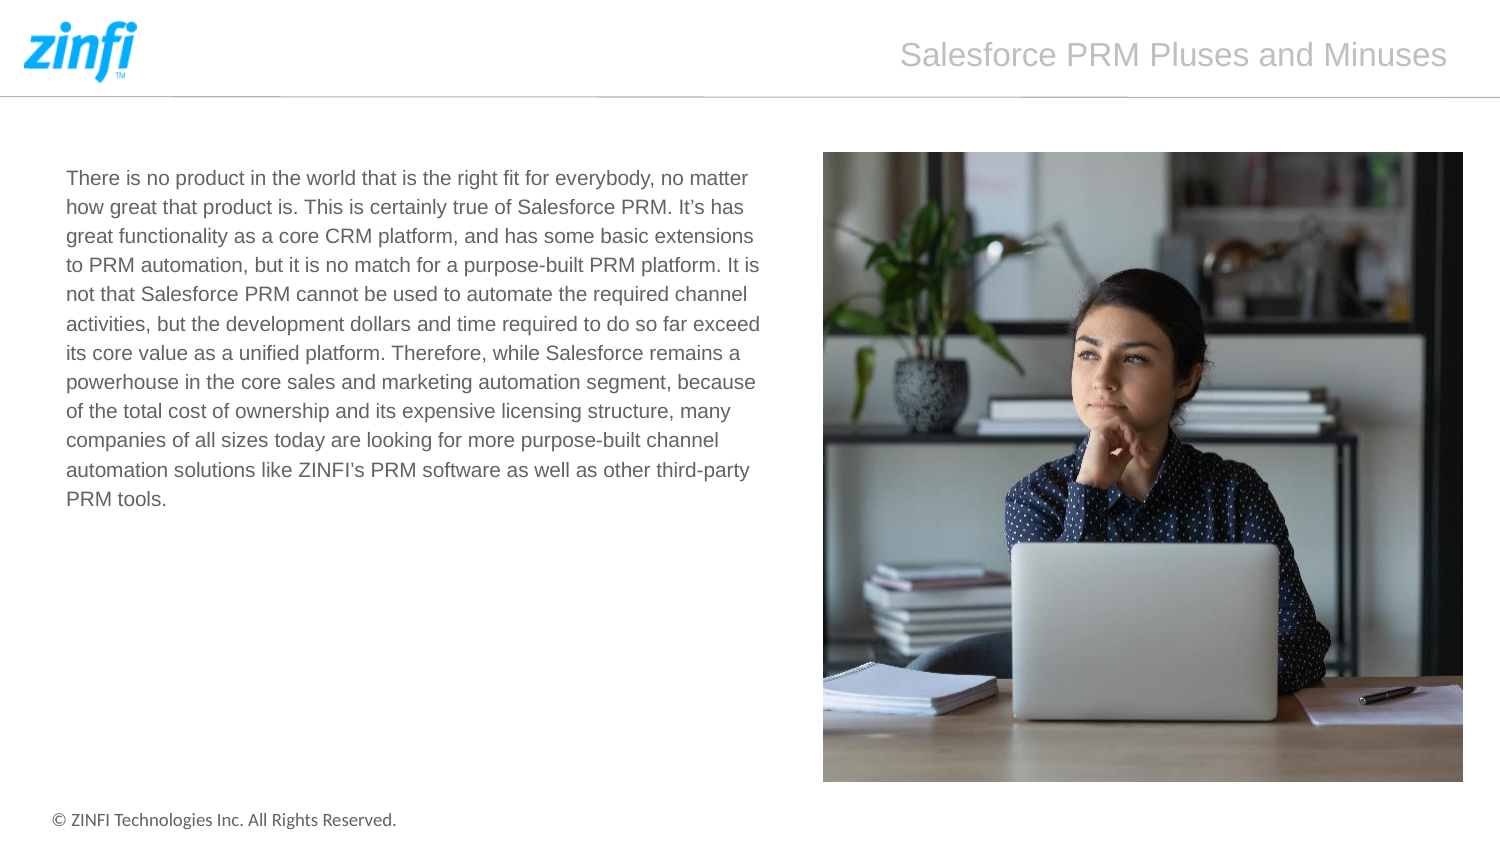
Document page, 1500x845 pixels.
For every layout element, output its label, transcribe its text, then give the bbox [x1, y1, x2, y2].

list Salesforce PRM Pluses and Minuses [189, 6, 1463, 78]
picture [823, 152, 1463, 782]
list There is no product in the world that is the right fit for everybody, no matter how great that product is. This is certainly true of Salesforce PRM. It’s has great functionality as a core CRM platform, and has some basic extensions to PRM automation, but it is no match for a purpose-built PRM platform. It is not that Salesforce PRM cannot be used to automate the required channel activities, but the development dollars and time required to do so far exceed its core value as a unified platform. Therefore, while Salesforce remains a powerhouse in the core sales and marketing automation segment, because of the total cost of ownership and its expensive licensing structure, many companies of all sizes today are looking for more purpose-built channel automation solutions like ZINFI’s PRM software as well as other third-party PRM tools. [51, 152, 781, 785]
picture [122, 21, 137, 25]
picture [24, 21, 137, 83]
